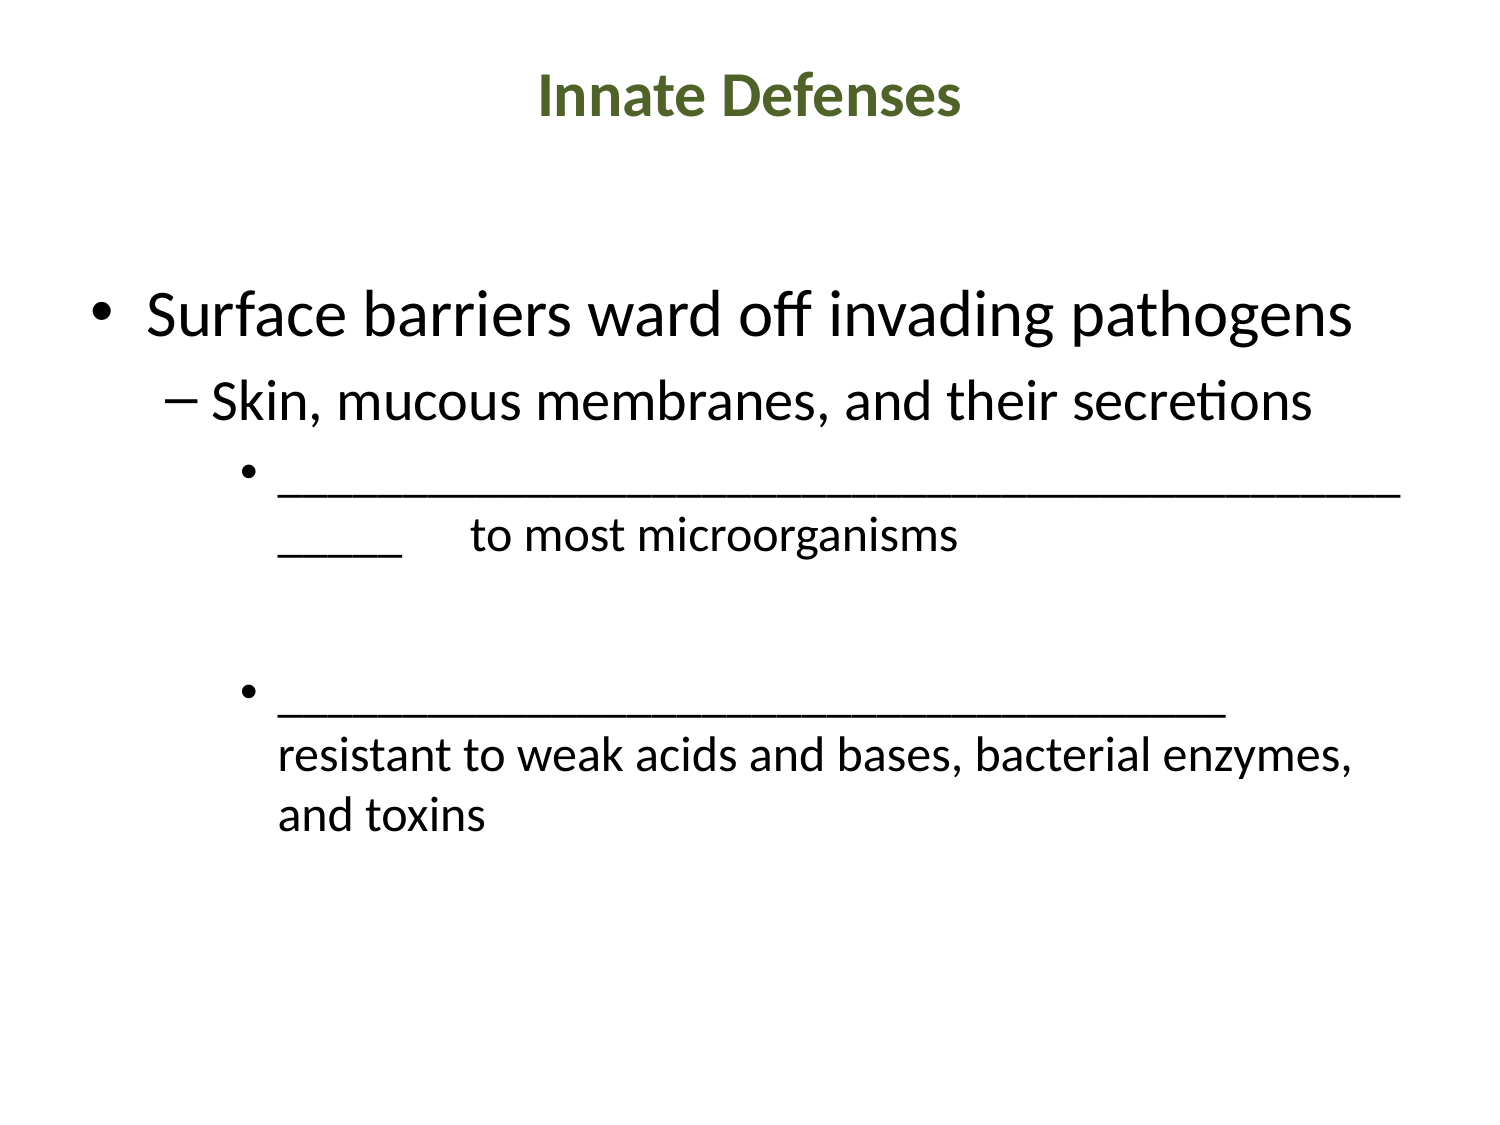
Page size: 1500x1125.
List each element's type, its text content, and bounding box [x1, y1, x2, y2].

list Surface barriers ward off invading pathogens Skin, mucous membranes, and their secretions __________________________________________________ to most microorganisms ______________________________________ resistant to weak acids and bases, bacterial enzymes, and toxins [75, 262, 1425, 1005]
title Innate Defenses [75, 45, 1425, 138]
